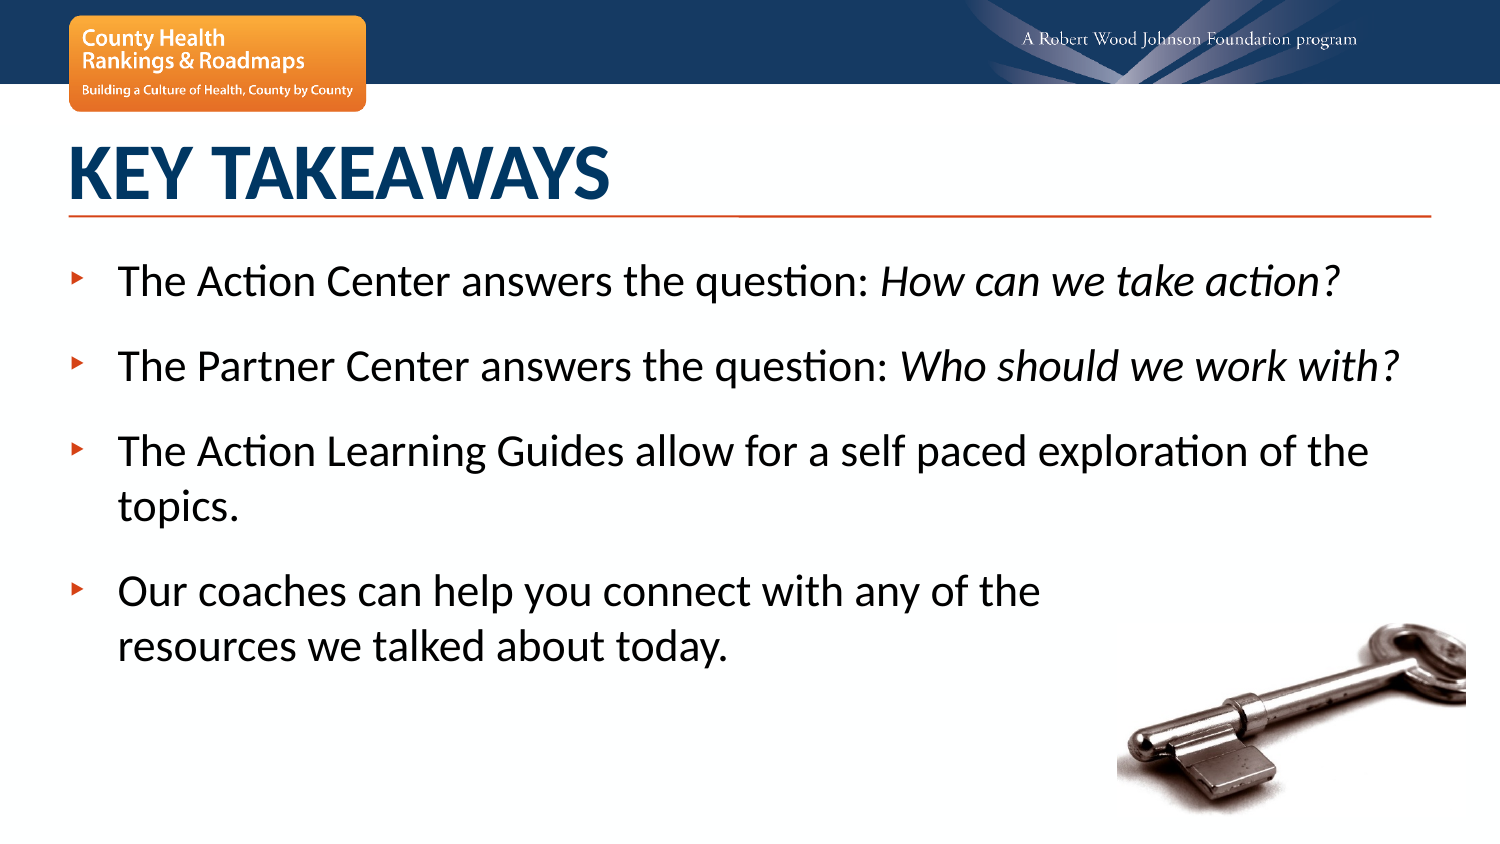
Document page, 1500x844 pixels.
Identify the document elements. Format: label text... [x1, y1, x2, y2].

picture [0, 0, 1500, 125]
list The Action Center answers the question: How can we take action? The Partner Center answers the question: Who should we work with? The Action Learning Guides allow for a self paced exploration of the topics. Our coaches can help you connect with any of the resources we talked about today. [68, 250, 1403, 801]
title Key Takeaways [68, 147, 1432, 216]
picture [1104, 623, 1474, 817]
